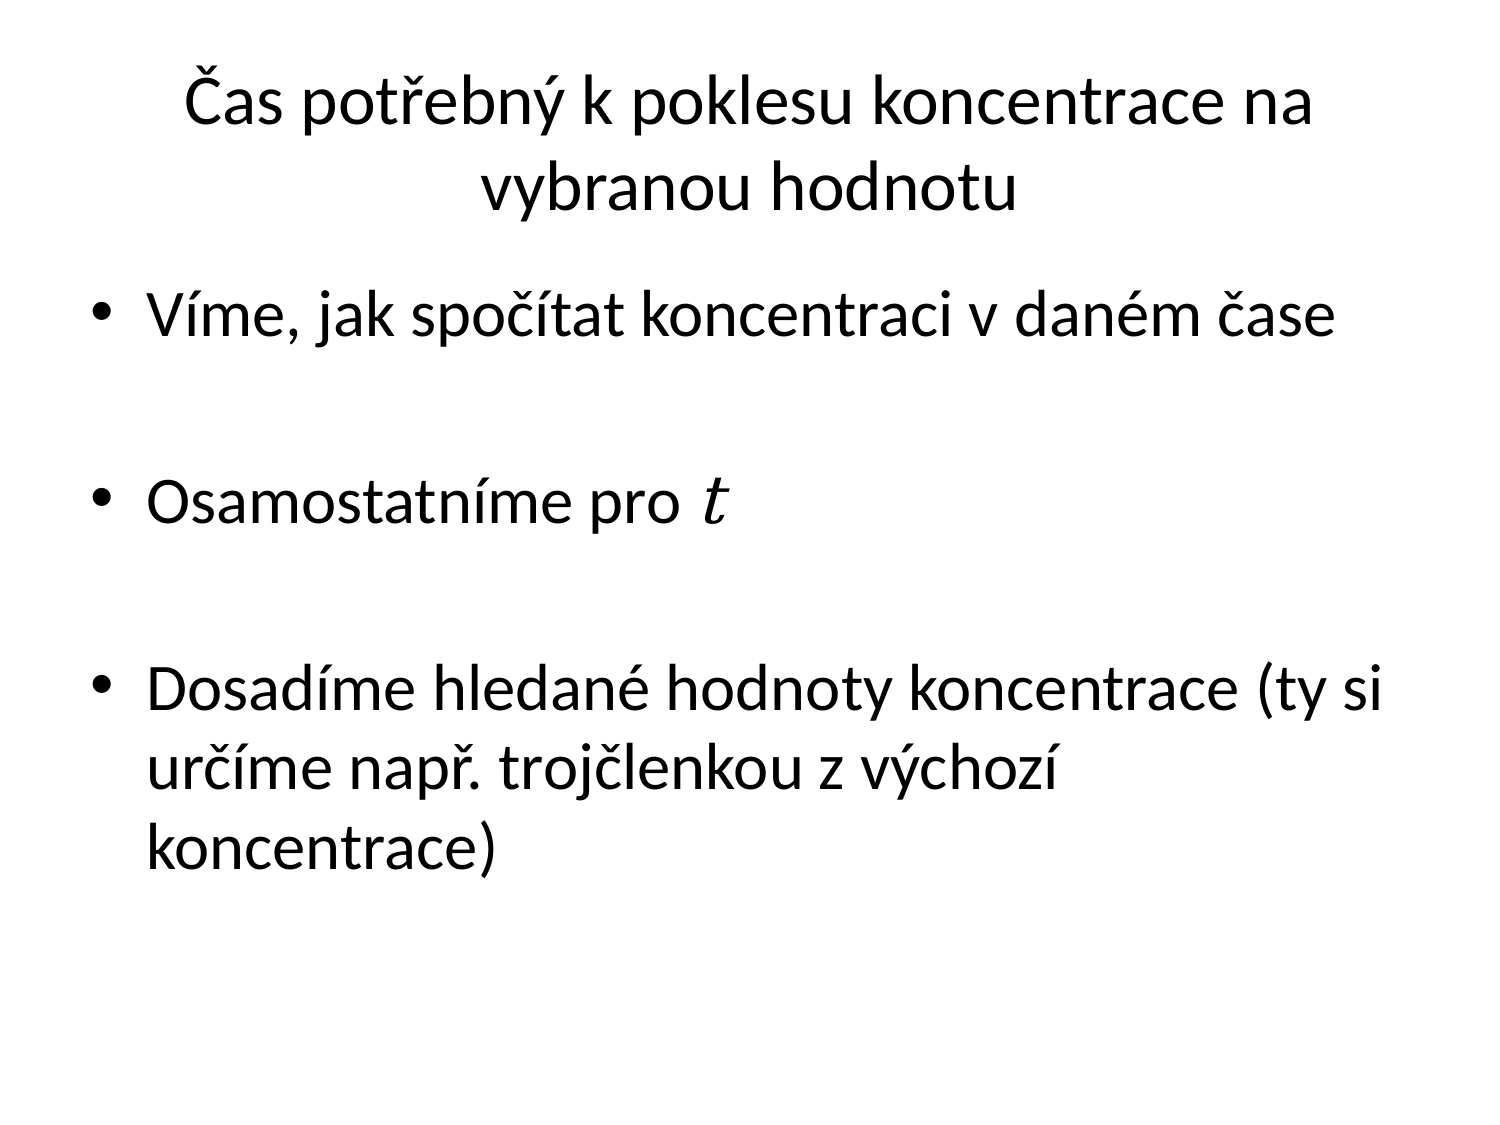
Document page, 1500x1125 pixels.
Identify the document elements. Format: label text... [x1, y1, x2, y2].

title Čas potřebný k poklesu koncentrace na vybranou hodnotu [75, 45, 1425, 233]
